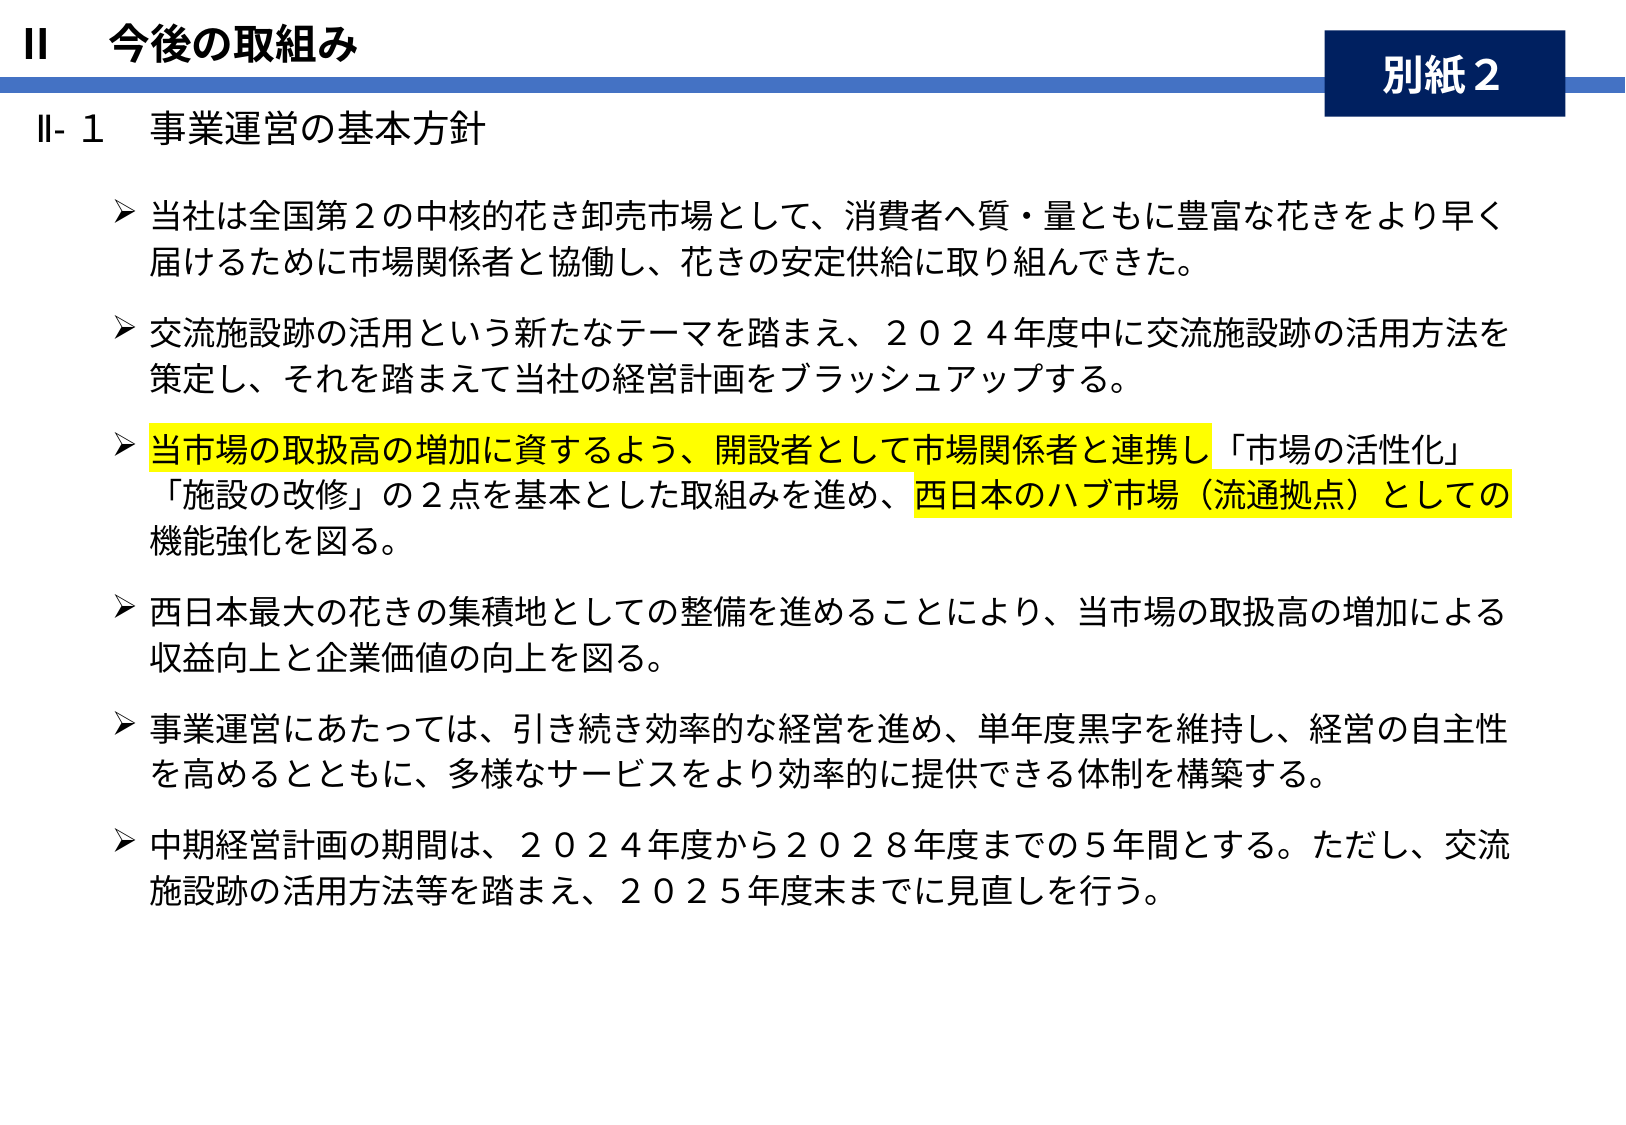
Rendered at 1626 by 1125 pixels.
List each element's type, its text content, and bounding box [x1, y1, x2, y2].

list 当社は全国第２の中核的花き卸売市場として、消費者へ質・量ともに豊富な花きをより早く届けるために市場関係者と協働し、花きの安定供給に取り組んできた。 交流施設跡の活用という新たなテーマを踏まえ、２０２４年度中に交流施設跡の活用方法を策定し、それを踏まえて当社の経営計画をブラッシュアップする。 当市場の取扱高の増加に資するよう、開設者として市場関係者と連携し「市場の活性化」「施設の改修」の２点を基本とした取組みを進め、西日本のハブ市場（流通拠点）としての機能強化を図る。 西日本最大の花きの集積地としての整備を進めることにより、当市場の取扱高の増加による収益向上と企業価値の向上を図る。 事業運営にあたっては、引き続き効率的な経営を進め、単年度黒字を維持し、経営の自主性を高めるとともに、多様なサービスをより効率的に提供できる体制を構築する。 中期経営計画の期間は、２０２４年度から２０２８年度までの５年間とする。ただし、交流施設跡の活用方法等を踏まえ、２０２５年度末までに見直しを行う。 [96, 182, 1538, 992]
text_box Ⅱ-１ 事業運営の基本方針 [20, 97, 1625, 163]
text_box 別紙２ [1324, 29, 1567, 118]
title Ⅱ 今後の取組み [0, 13, 1625, 79]
